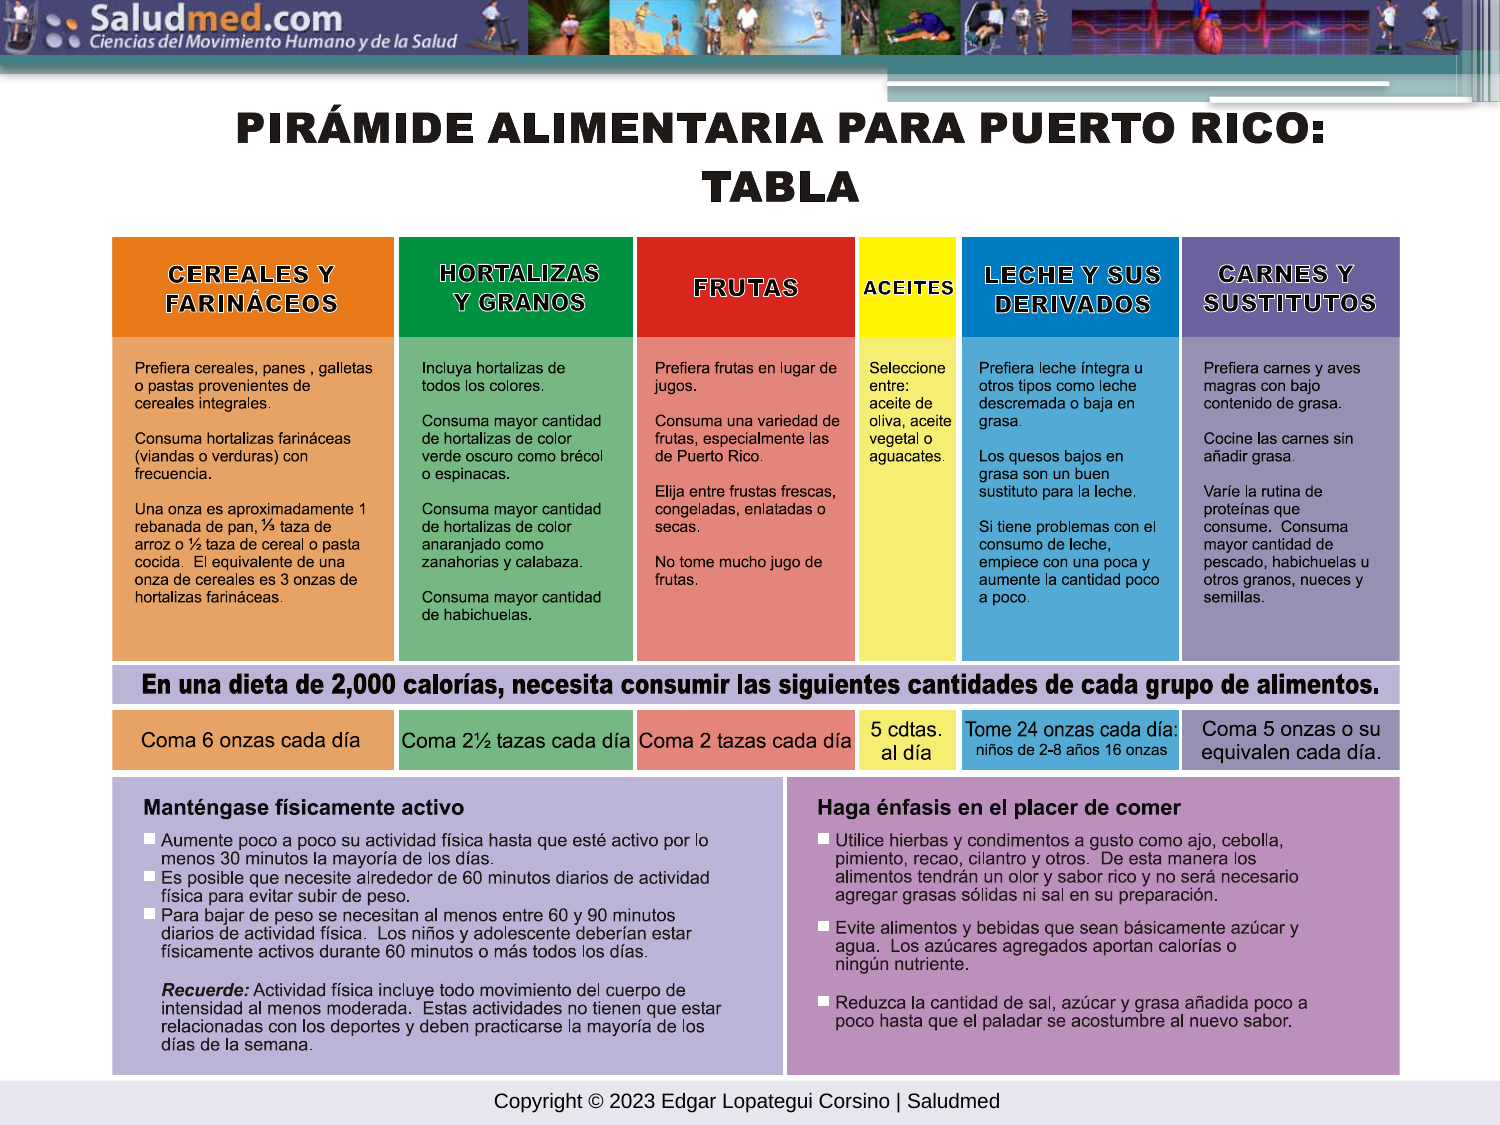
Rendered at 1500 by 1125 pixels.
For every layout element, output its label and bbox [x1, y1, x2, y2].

picture [111, 104, 1400, 1076]
picture [0, 0, 1460, 55]
